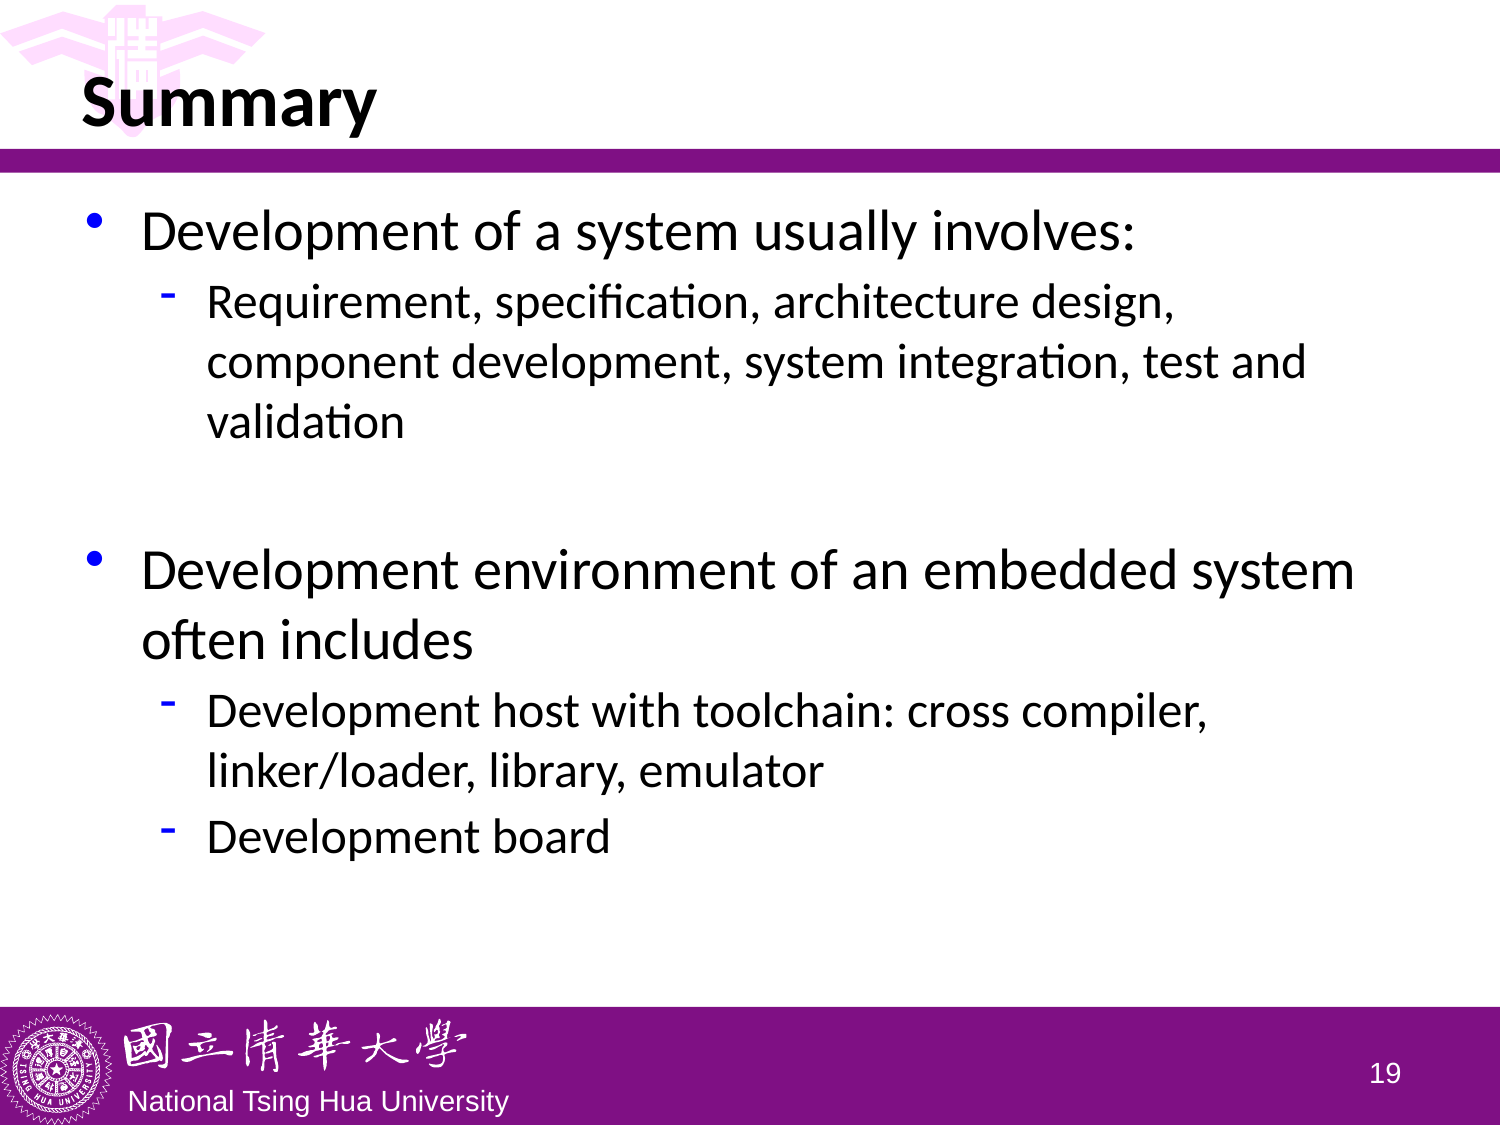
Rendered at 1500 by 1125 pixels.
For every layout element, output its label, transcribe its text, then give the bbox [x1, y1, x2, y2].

list Development of a system usually involves: Requirement, specification, architecture design, component development, system integration, test and validation Development environment of an embedded system often includes Development host with toolchain: cross compiler, linker/loader, library, emulator Development board [69, 184, 1412, 1000]
title Summary [66, 37, 1413, 149]
slide_number 18 [1104, 1021, 1417, 1097]
